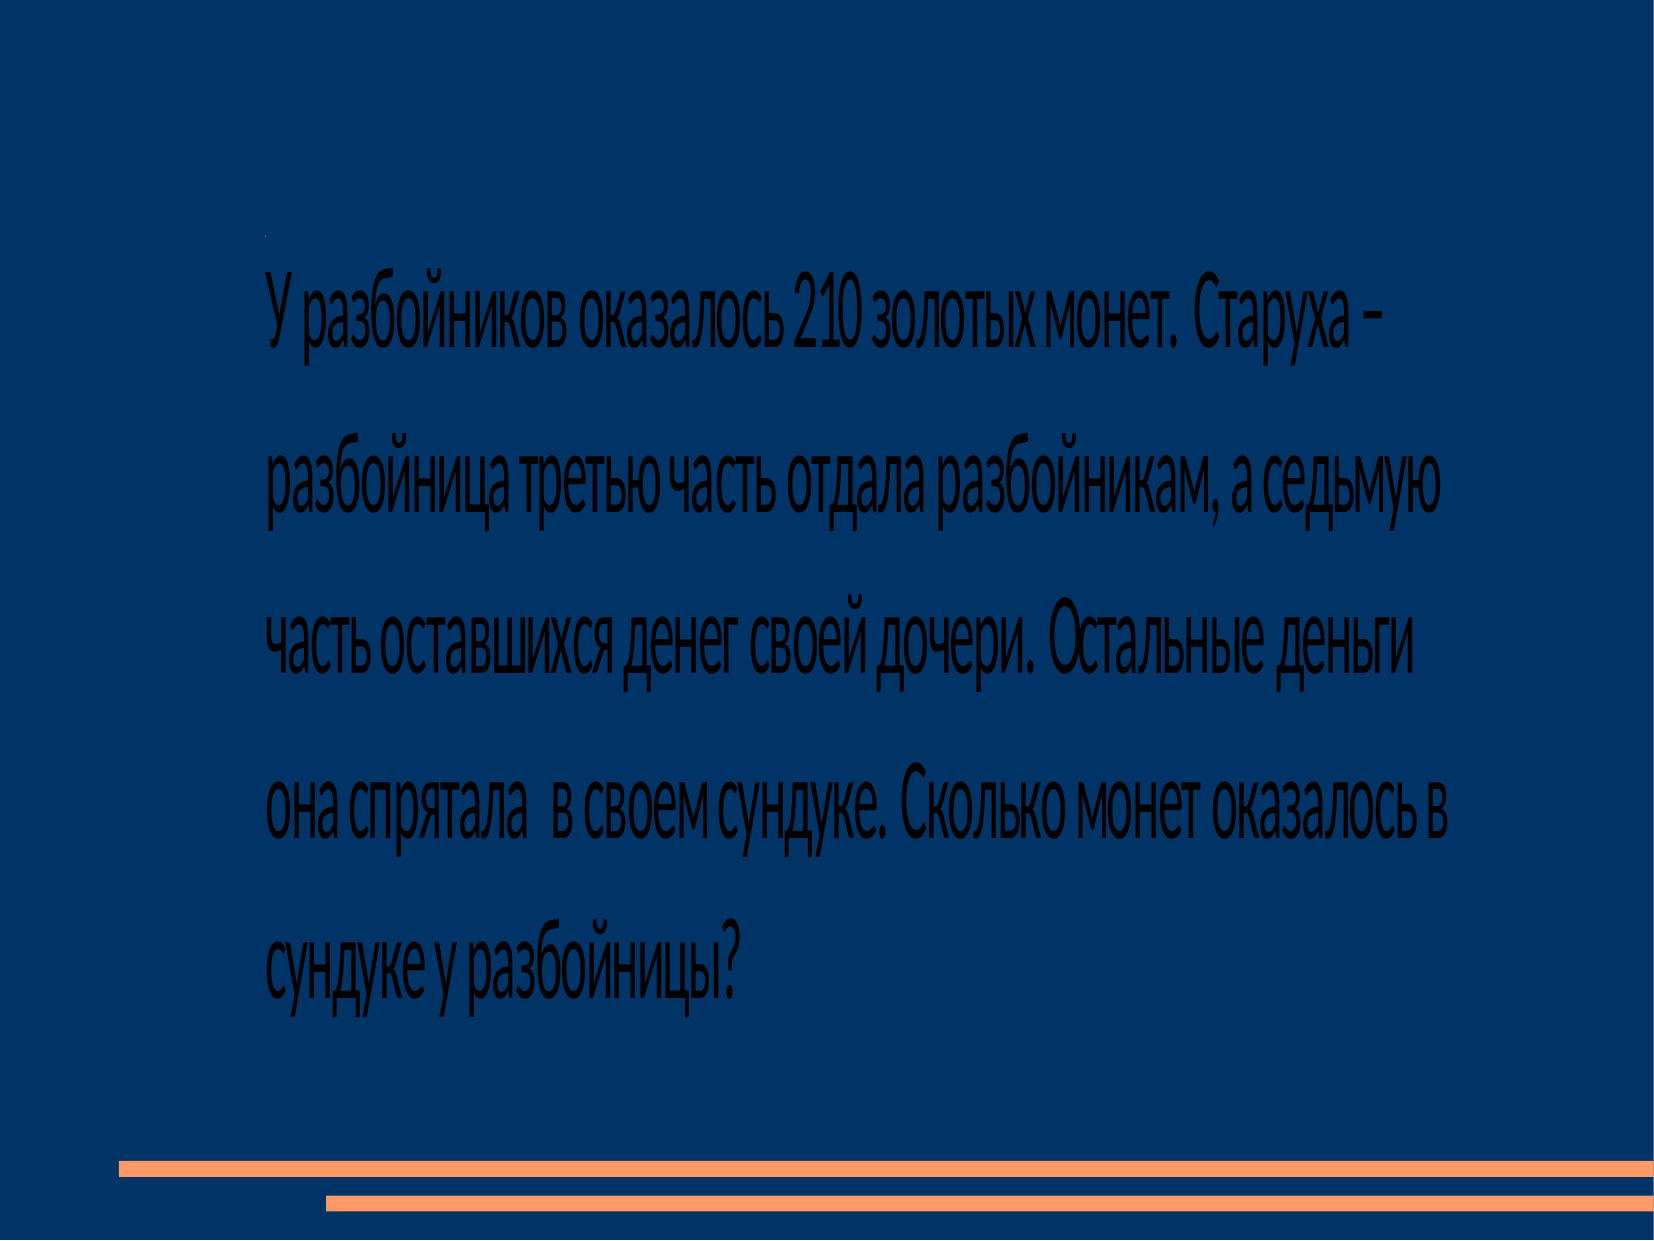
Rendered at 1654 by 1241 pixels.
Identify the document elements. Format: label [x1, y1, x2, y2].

picture [265, 235, 1493, 1123]
